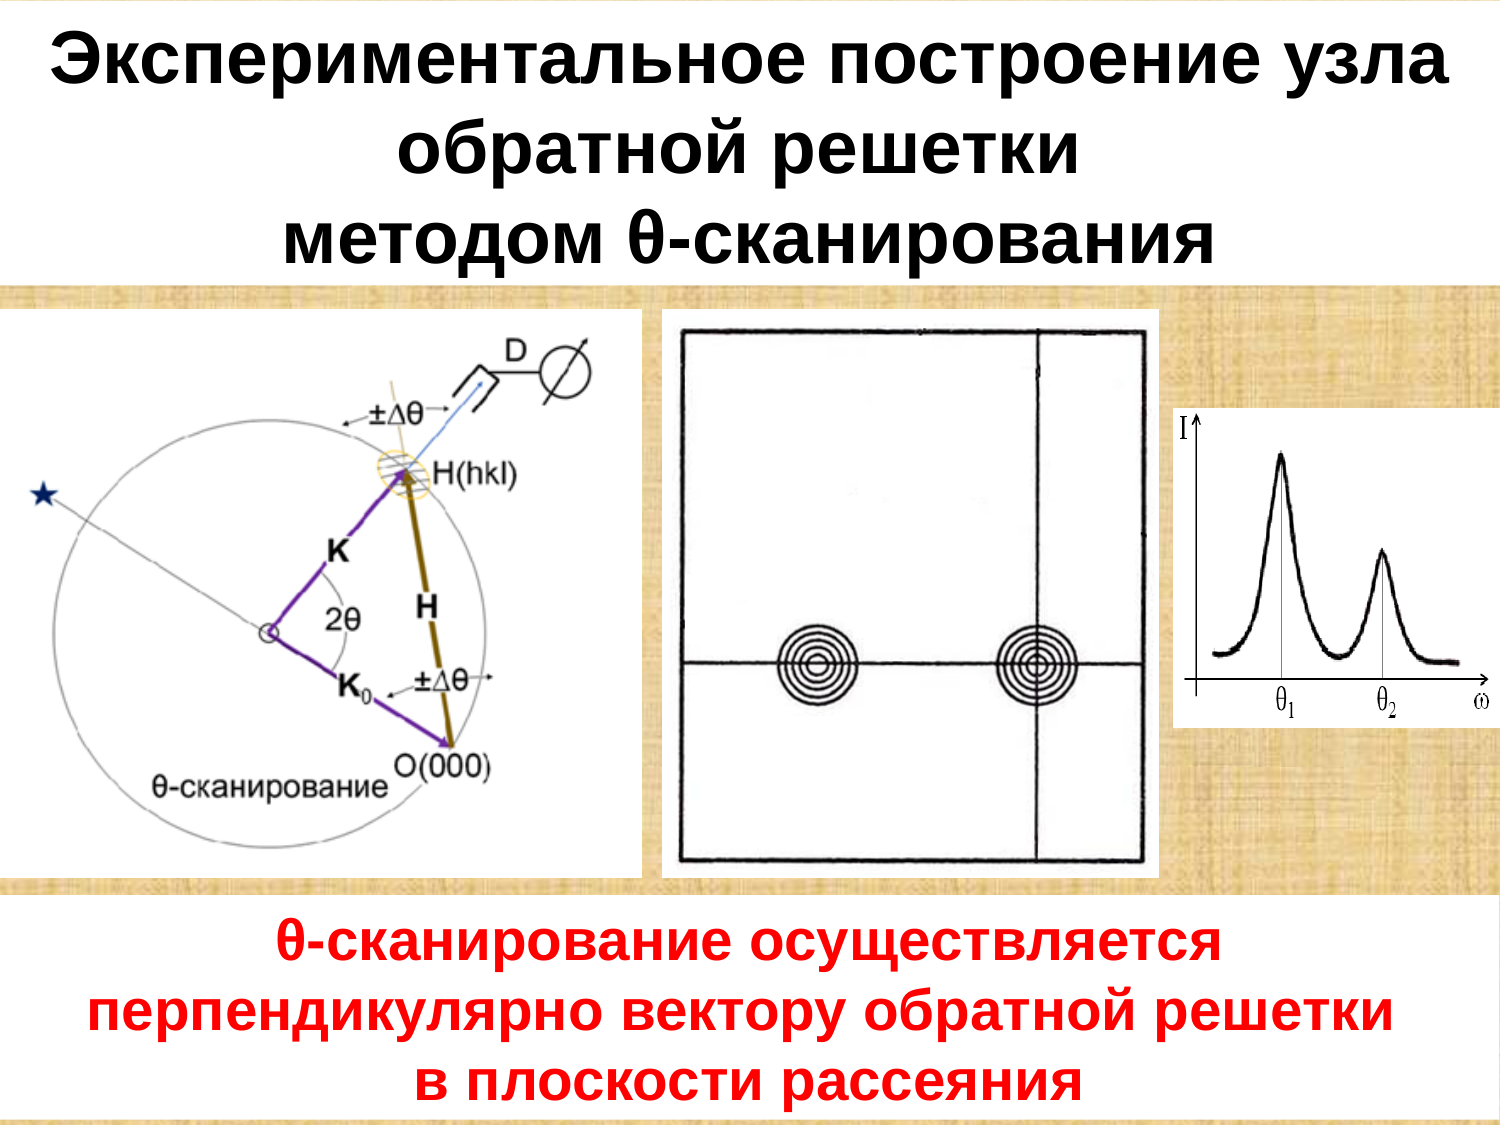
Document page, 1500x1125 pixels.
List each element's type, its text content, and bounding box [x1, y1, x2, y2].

picture [0, 1120, 1500, 1125]
text_box θ-сканирование осуществляется перпендикулярно вектору обратной решетки в плоскости рассеяния [0, 895, 1500, 1120]
text_box Экспериментальное построение узла обратной решетки методом θ-сканирования [0, 0, 1500, 286]
picture [0, 286, 1500, 895]
